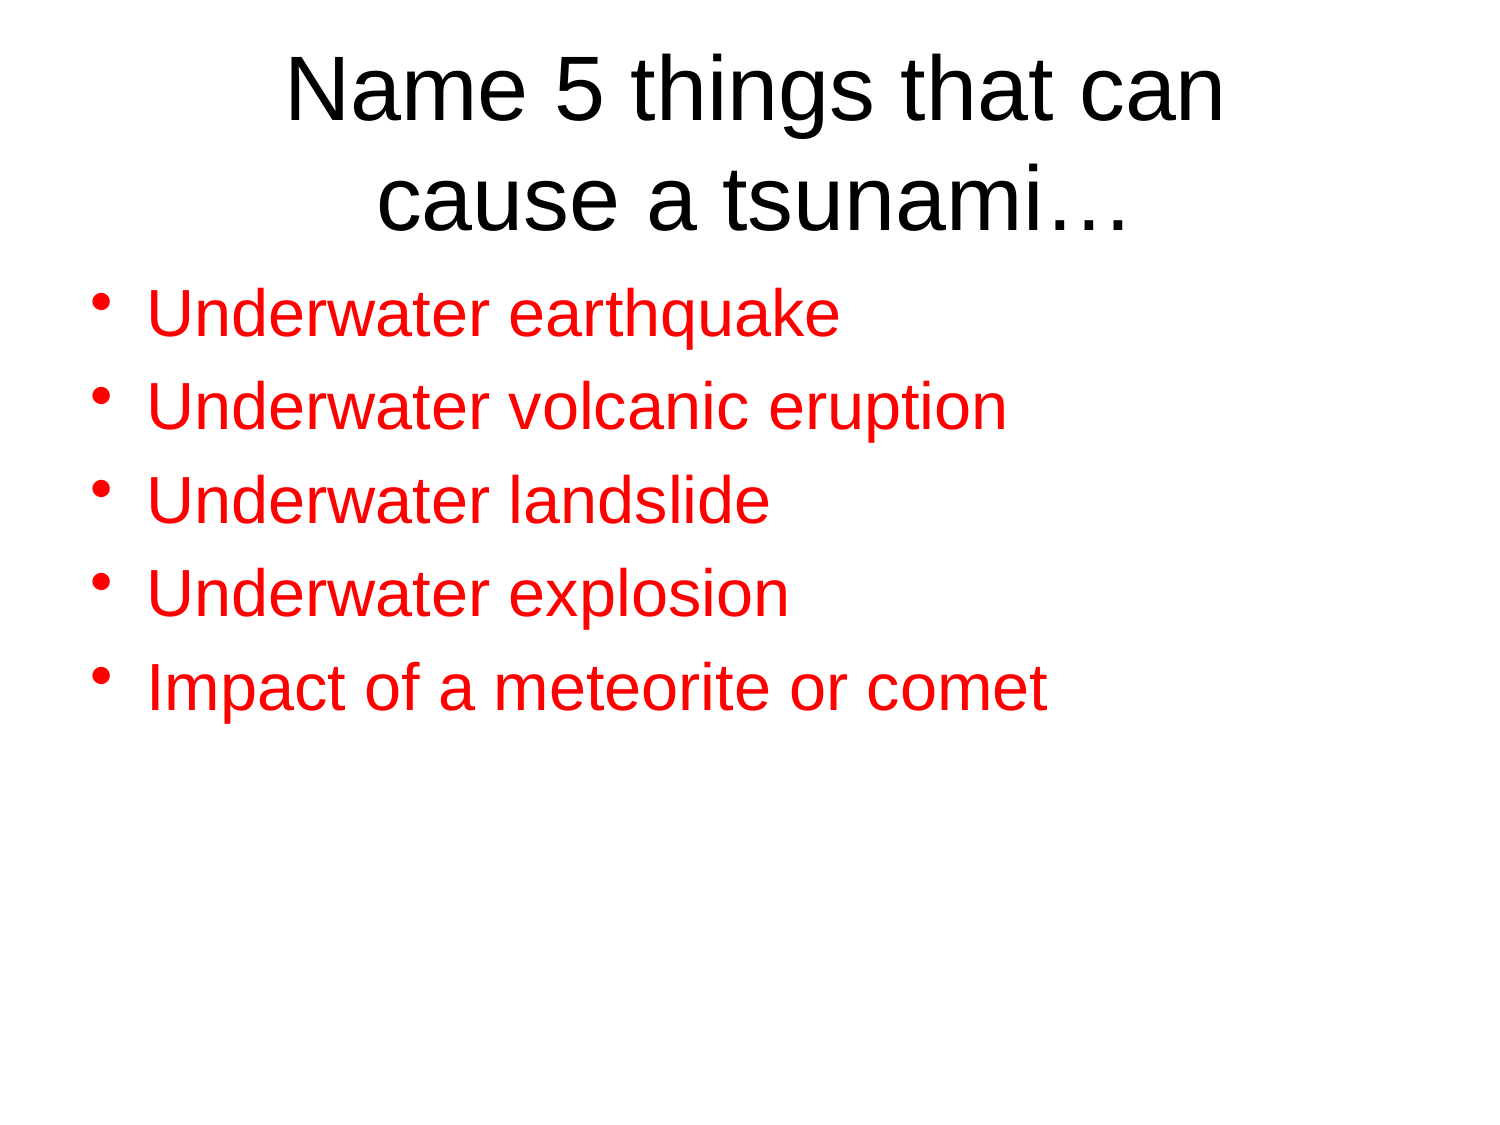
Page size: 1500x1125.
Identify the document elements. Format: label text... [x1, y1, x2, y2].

title Name 5 things that can cause a tsunami… [137, 45, 1375, 233]
list Underwater earthquake Underwater volcanic eruption Underwater landslide Underwater explosion Impact of a meteorite or comet [75, 262, 1425, 1005]
